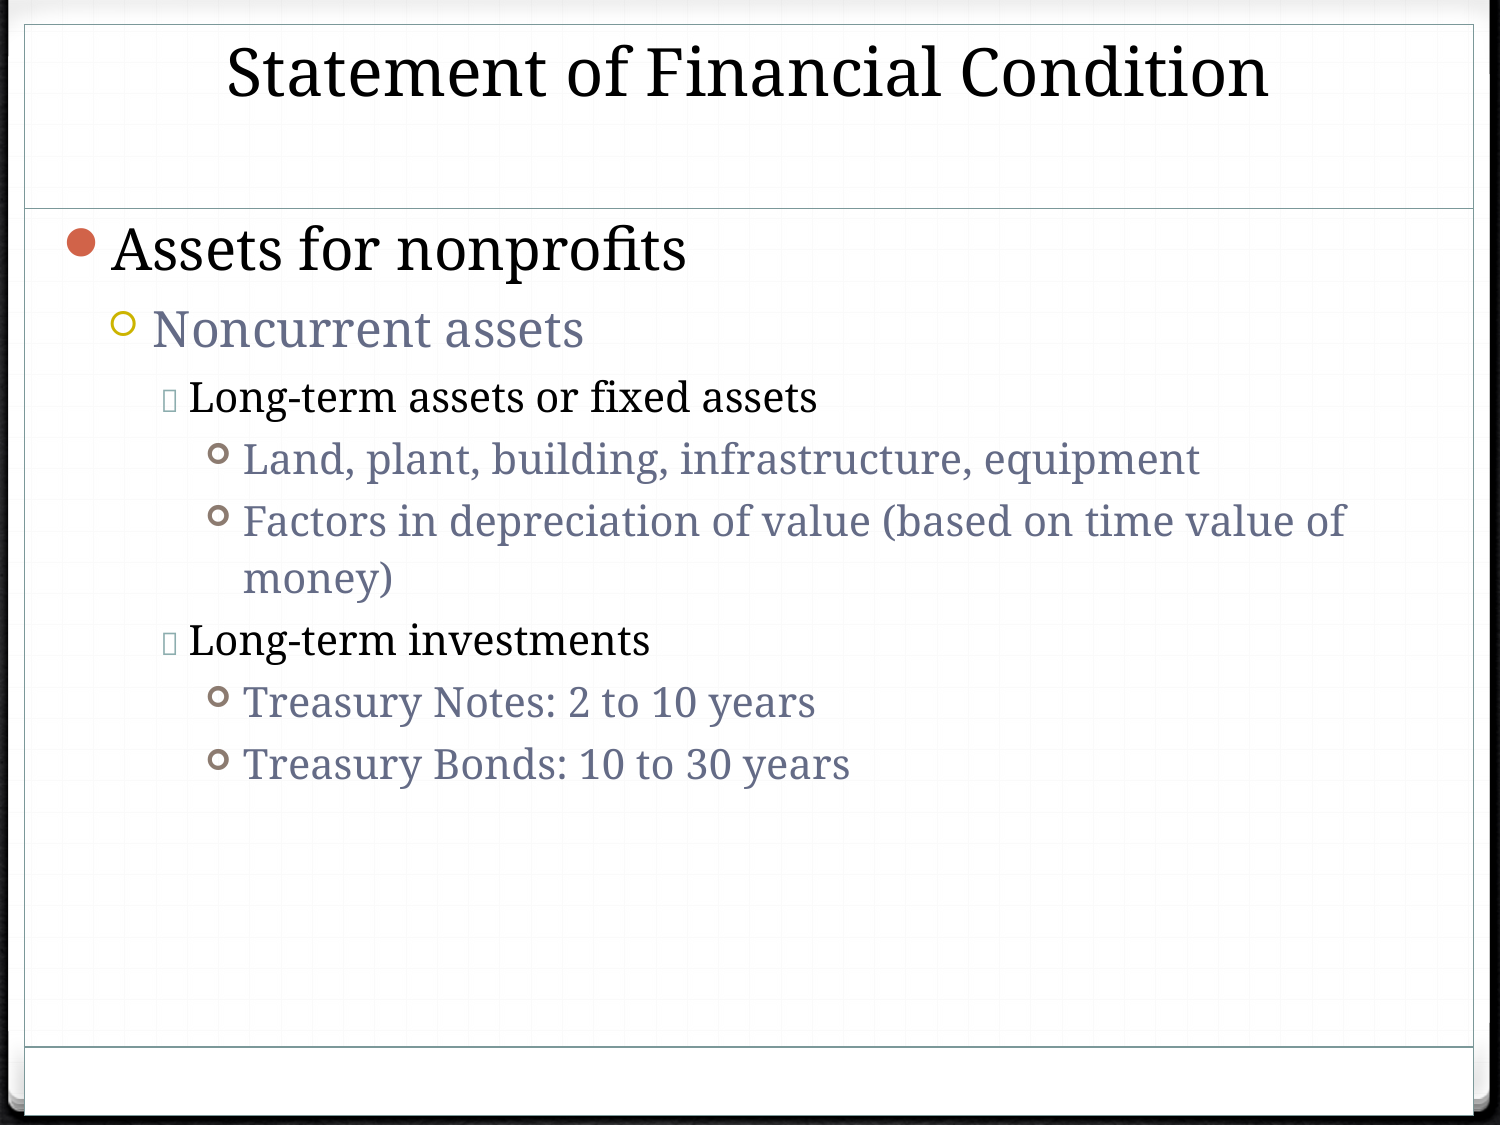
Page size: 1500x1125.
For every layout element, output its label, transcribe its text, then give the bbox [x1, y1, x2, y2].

picture [0, 0, 1500, 1125]
table_header Statement of Financial Condition [25, 25, 1473, 208]
table_cell Assets for nonprofits Noncurrent assets  Long-term assets or fixed assets Land, plant, building, infrastructure, equipment Factors in depreciation of value (based on time value of money)  Long-term investments Treasury Notes: 2 to 10 years Treasury Bonds: 10 to 30 years [25, 209, 1473, 1046]
table_cell [25, 1048, 1473, 1115]
